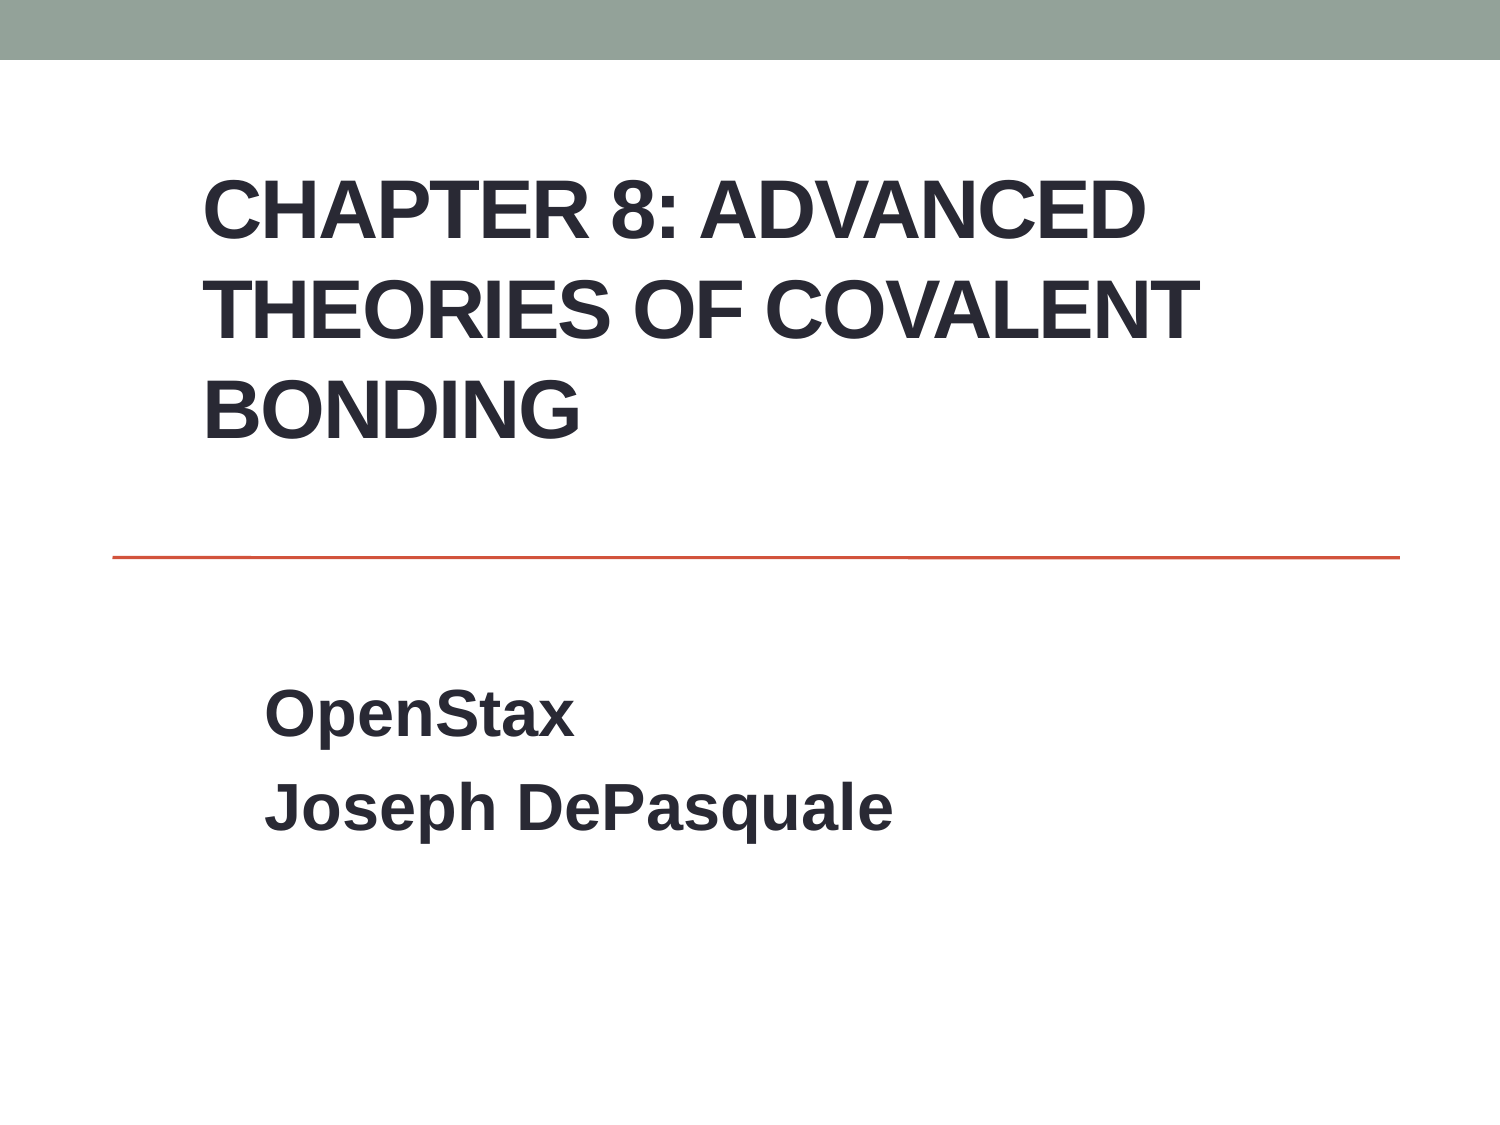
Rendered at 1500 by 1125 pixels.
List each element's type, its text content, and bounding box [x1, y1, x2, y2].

title CHAPTER 8: ADVANCED THEORIES OF COVALENT BONDING [187, 380, 1413, 563]
subtitle OpenStax Joseph DePasquale [249, 662, 1300, 850]
